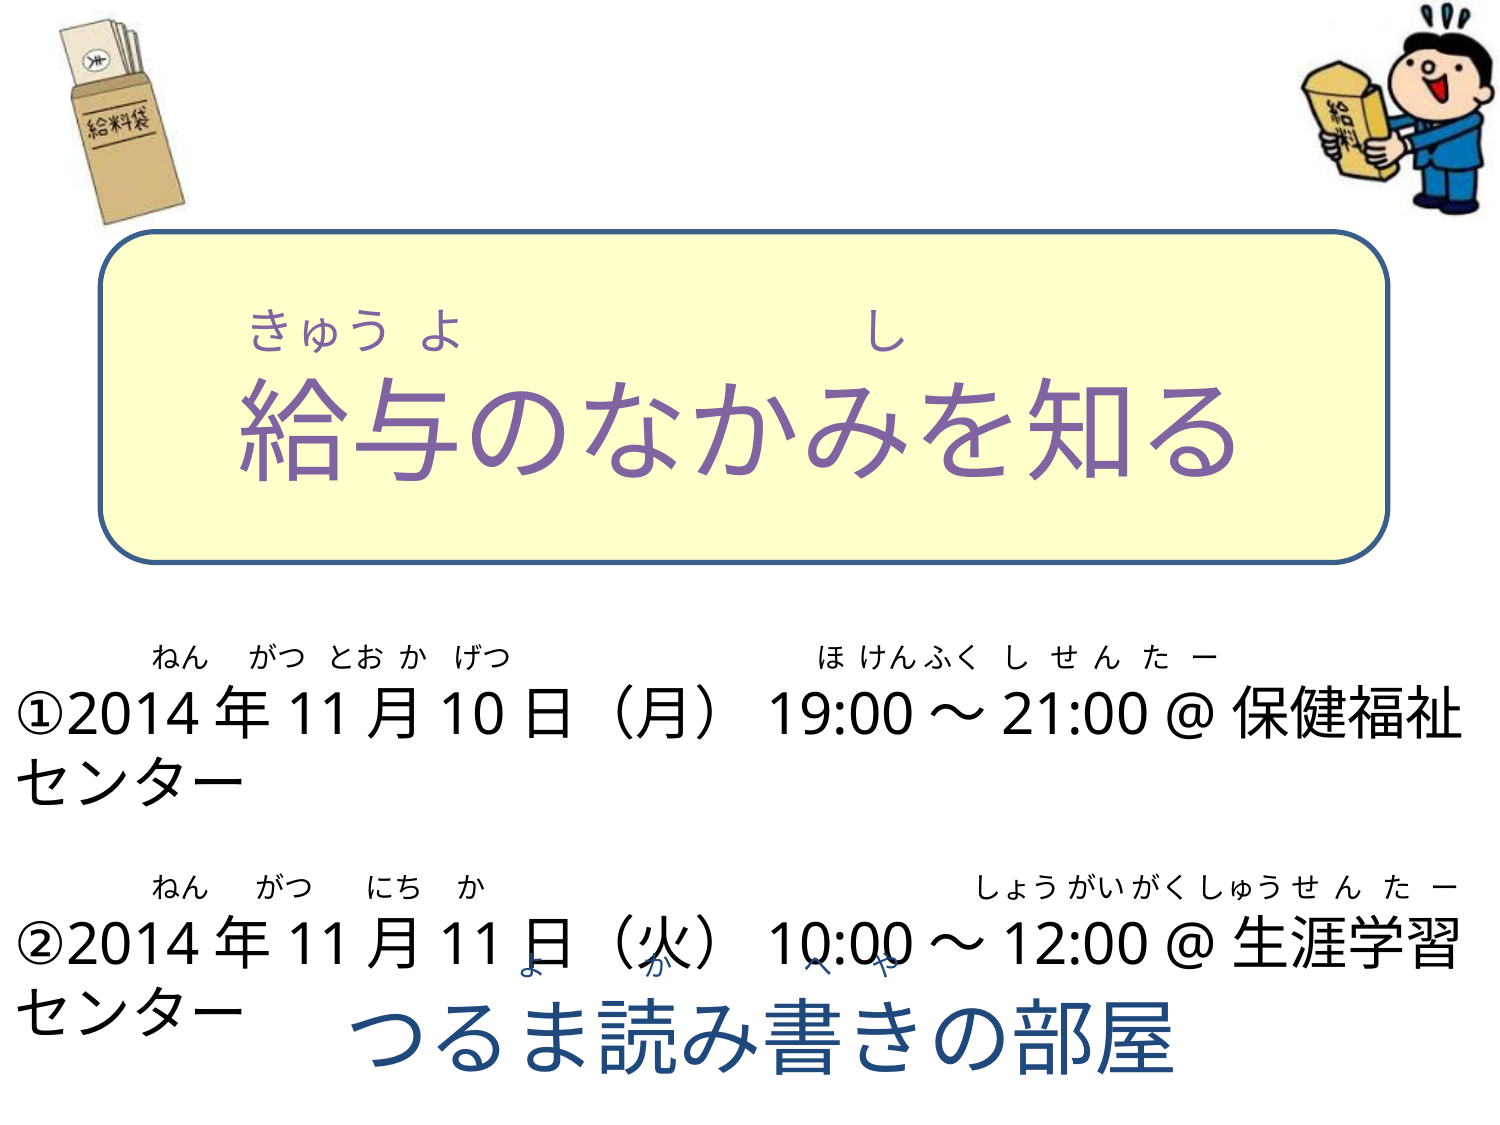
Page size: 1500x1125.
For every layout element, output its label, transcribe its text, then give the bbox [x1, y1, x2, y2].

text_box きゅう よ し 給与のなかみを知る [98, 229, 1390, 565]
picture [0, 0, 237, 237]
text_box よ か へ や つるま読み書きの部屋 [289, 927, 1235, 1093]
text_box ねん がつ とお か げつ ほ けん ふく し せ ん た ー ①2014年11月10日（月）19:00～21:00 @保健福祉センター ねん がつ にち か しょう がい がく しゅう せ ん た ー ②2014年11月11日（火）10:00～12:00 @生涯学習センター [0, 623, 1500, 1054]
picture [1297, 0, 1499, 220]
